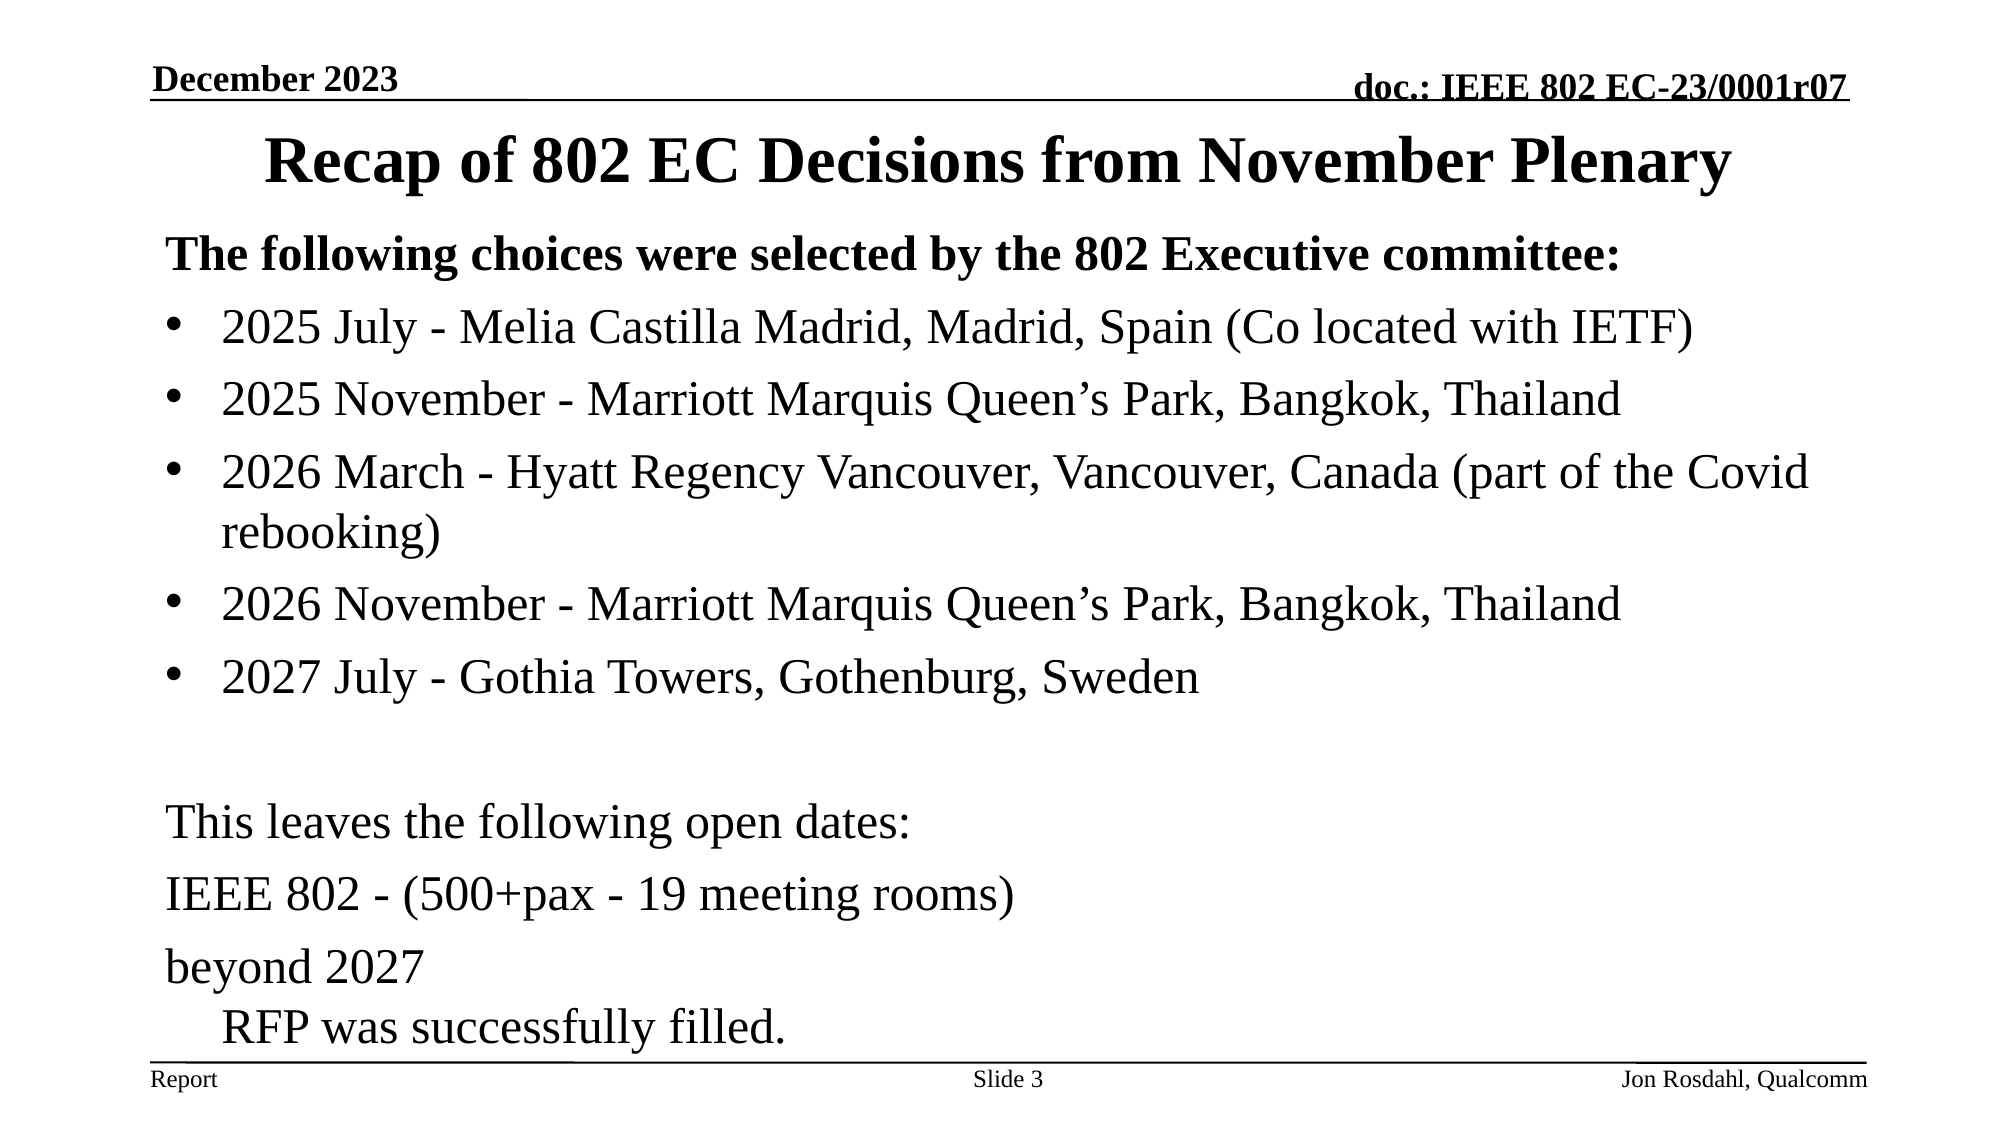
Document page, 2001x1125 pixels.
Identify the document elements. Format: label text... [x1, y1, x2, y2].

title Recap of 802 EC Decisions from November Plenary [149, 112, 1850, 201]
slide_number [152, 54, 563, 100]
footer Jon Rosdahl, Qualcomm [1171, 1061, 1869, 1093]
slide_number Slide 3 [950, 1061, 1067, 1123]
list The following choices were selected by the 802 Executive committee: 2025 July - Melia Castilla Madrid, Madrid, Spain (Co located with IETF) 2025 November - Marriott Marquis Queen’s Park, Bangkok, Thailand 2026 March - Hyatt Regency Vancouver, Vancouver, Canada (part of the Covid rebooking) 2026 November - Marriott Marquis Queen’s Park, Bangkok, Thailand 2027 July - Gothia Towers, Gothenburg, Sweden This leaves the following open dates: IEEE 802 - (500+pax - 19 meeting rooms) beyond 2027 RFP was successfully filled. [149, 212, 1850, 1063]
